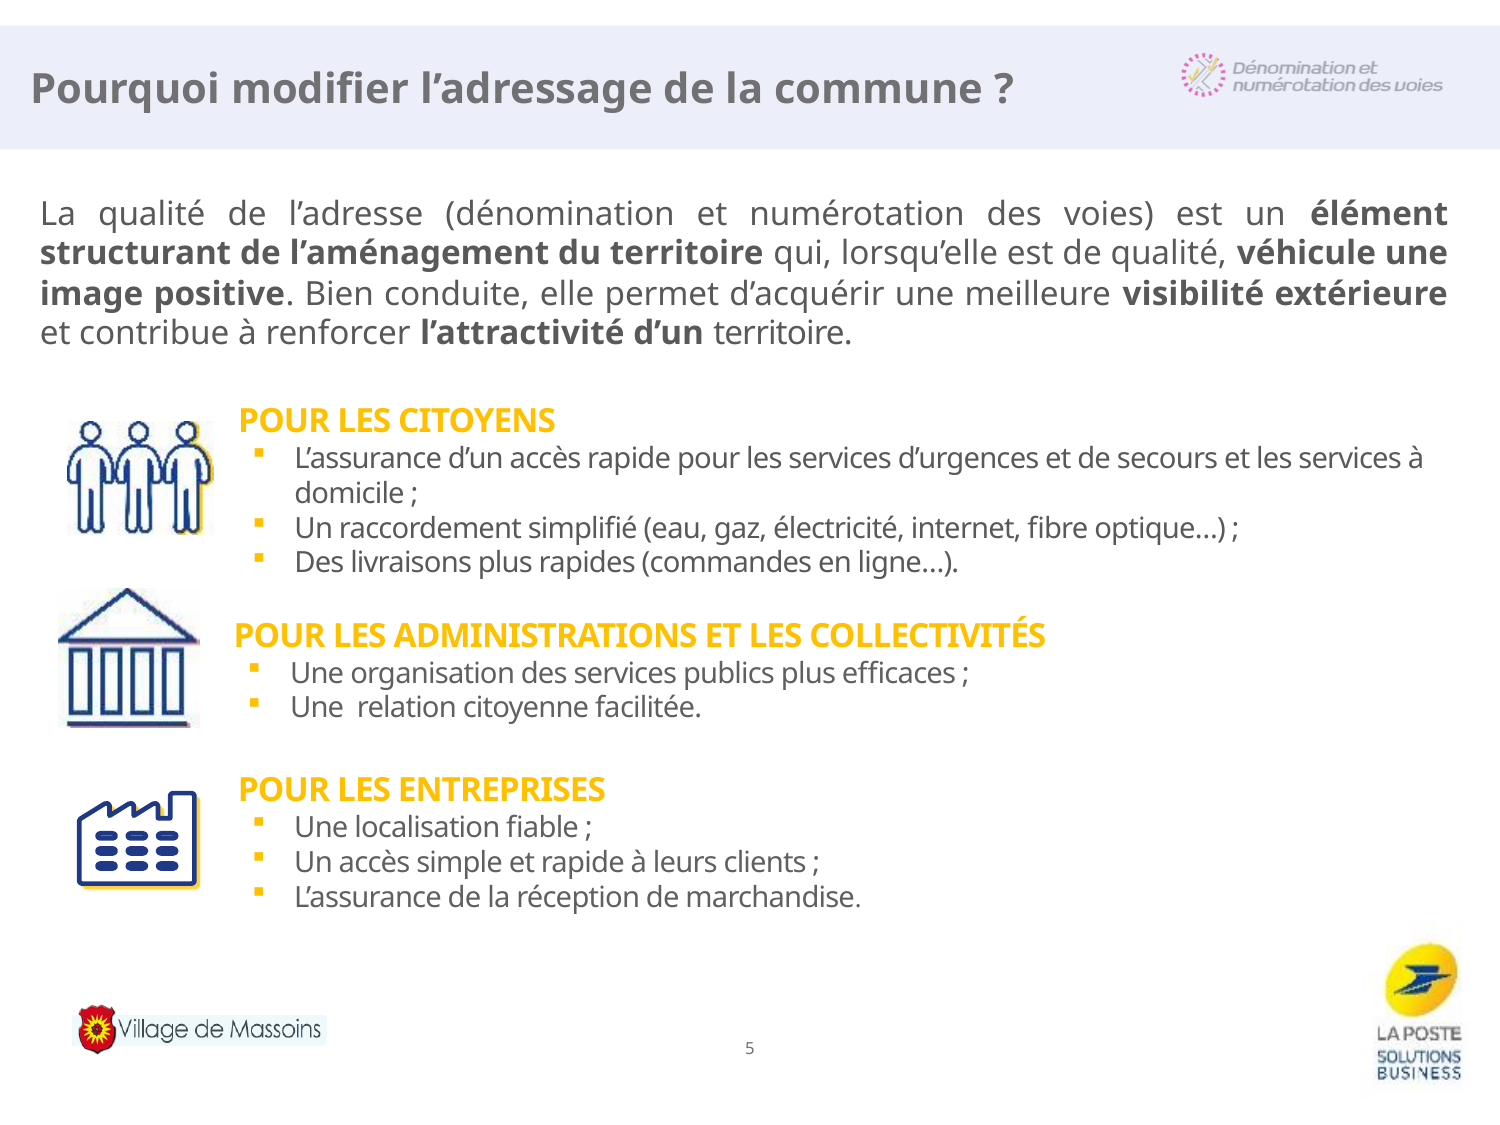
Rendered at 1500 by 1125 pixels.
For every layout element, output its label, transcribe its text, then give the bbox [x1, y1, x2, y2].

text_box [67, 391, 1454, 589]
slide_number 5 [720, 1038, 780, 1070]
list La qualité de l’adresse (dénomination et numérotation des voies) est un élément structurant de l’aménagement du territoire qui, lorsqu’elle est de qualité, véhicule une image positive. Bien conduite, elle permet d’acquérir une meilleure visibilité extérieure et contribue à renforcer l’attractivité d’un territoire. [24, 172, 1449, 371]
picture [72, 1004, 330, 1055]
picture [1361, 921, 1478, 1102]
title Pourquoi modifier l’adressage de la commune ? [0, 25, 1500, 150]
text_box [78, 760, 980, 923]
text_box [58, 588, 1141, 733]
